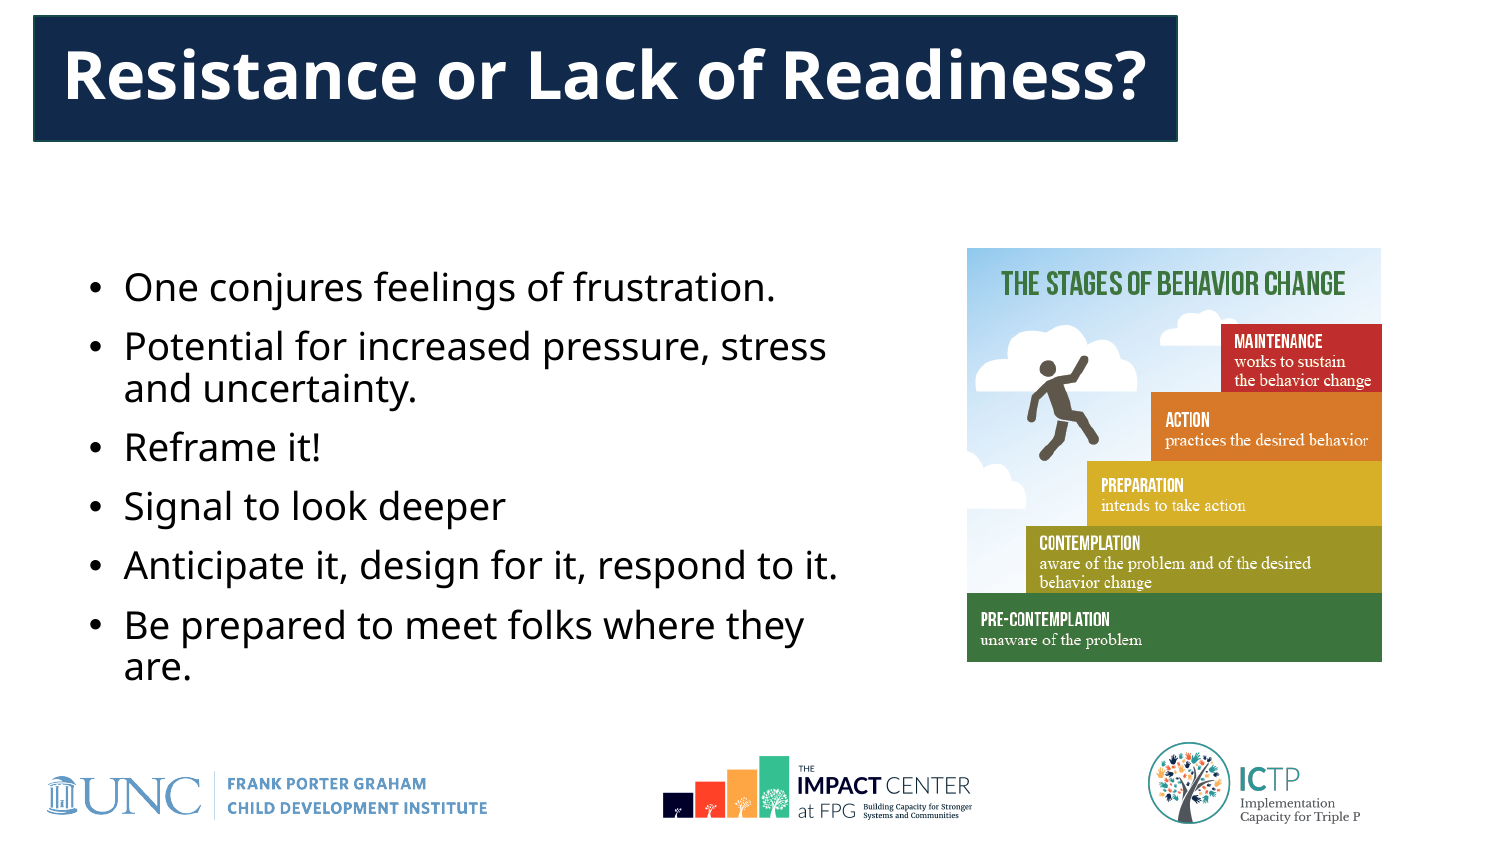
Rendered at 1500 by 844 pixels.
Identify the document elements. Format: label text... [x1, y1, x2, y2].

title Resistance or Lack of Readiness? [33, 15, 1178, 142]
picture [47, 771, 487, 820]
list One conjures feelings of frustration. Potential for increased pressure, stress and uncertainty. Reframe it! Signal to look deeper Anticipate it, design for it, respond to it. Be prepared to meet folks where they are. [73, 200, 884, 709]
picture [967, 247, 1382, 662]
picture [1148, 742, 1360, 824]
picture [663, 756, 972, 820]
